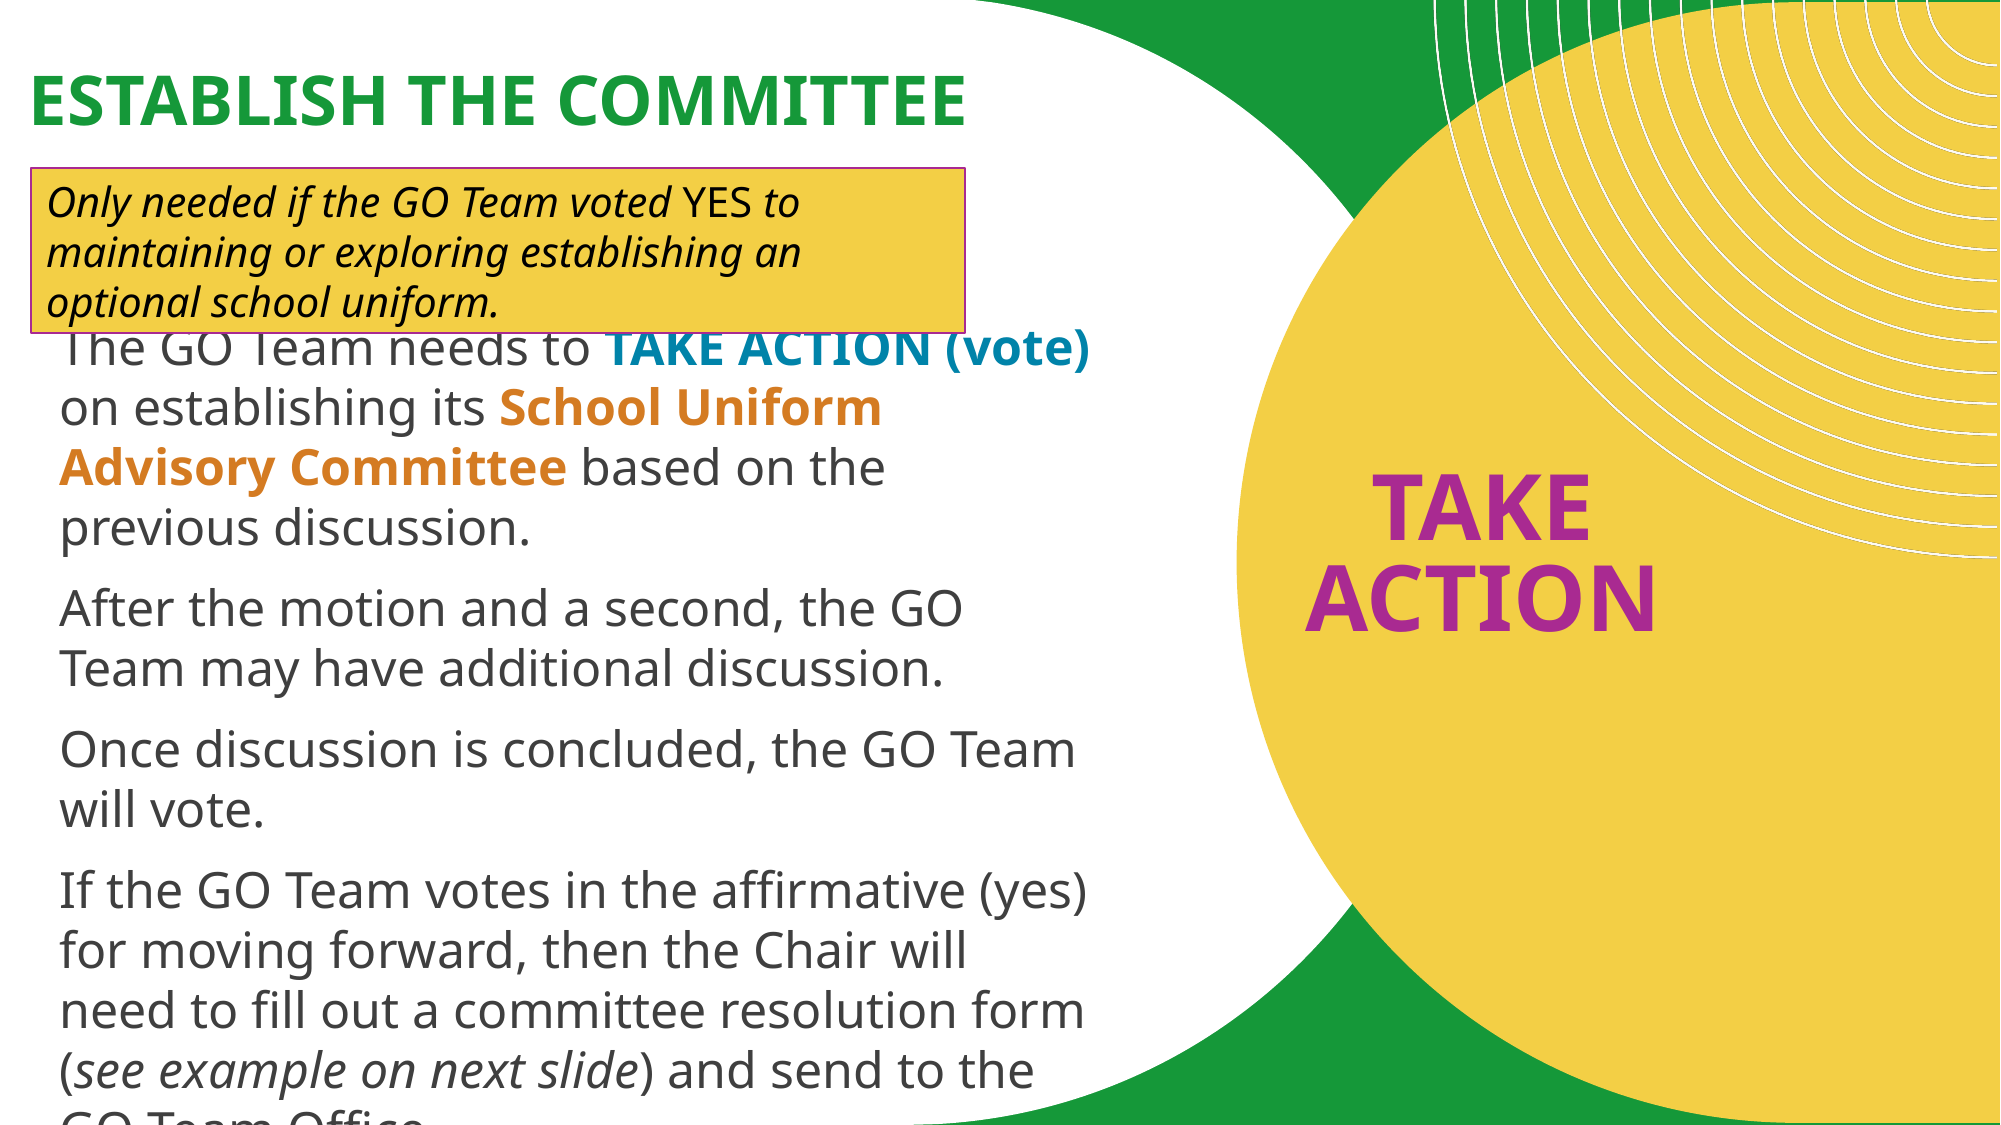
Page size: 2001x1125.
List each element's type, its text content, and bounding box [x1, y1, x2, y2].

subtitle The GO Team needs to TAKE ACTION (vote) on establishing its School Uniform Advisory Committee based on the previous discussion. After the motion and a second, the GO Team may have additional discussion. Once discussion is concluded, the GO Team will vote. If the GO Team votes in the affirmative (yes) for moving forward, then the Chair will need to fill out a committee resolution form (see example on next slide) and send to the GO Team Office. [44, 315, 1110, 1125]
title ESTABLISH THE COMMITTEE [13, 43, 1168, 153]
picture [1433, 0, 1997, 559]
text_box Only needed if the GO Team voted YES to maintaining or exploring establishing an optional school uniform. [31, 168, 966, 334]
text_box TAKE ACTION [1216, 444, 1750, 681]
